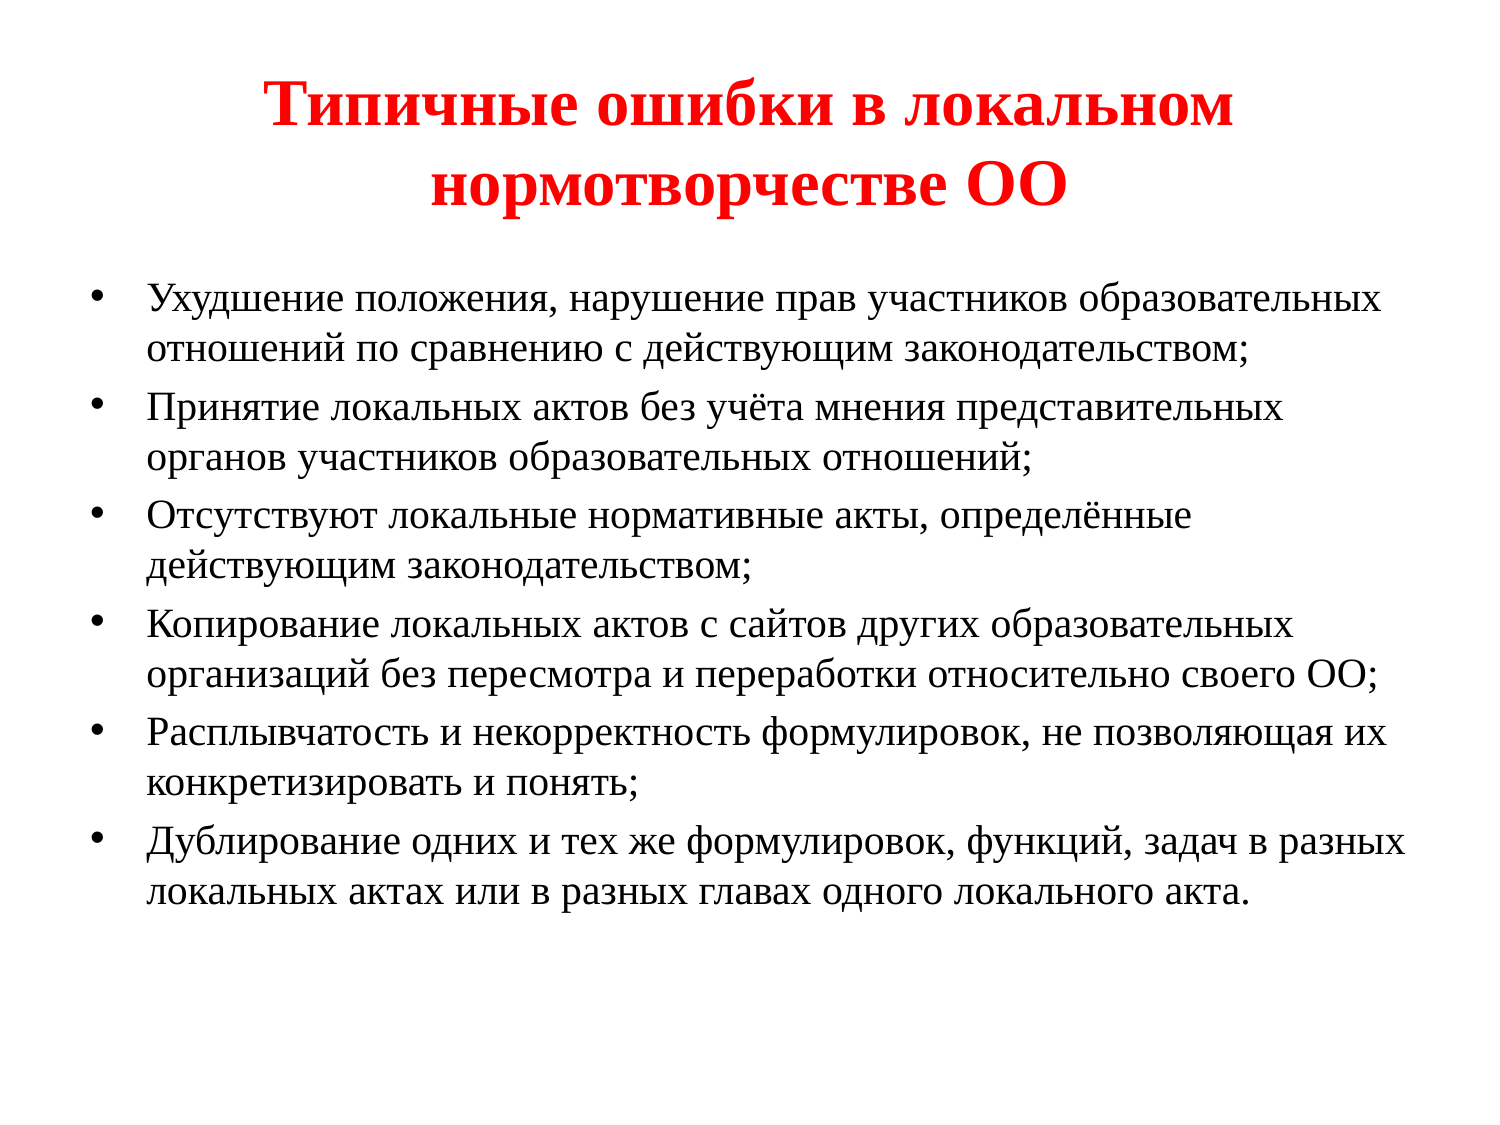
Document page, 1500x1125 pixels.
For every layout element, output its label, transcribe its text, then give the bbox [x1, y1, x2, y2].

title Типичные ошибки в локальном нормотворчестве ОО [75, 45, 1425, 233]
list Ухудшение положения, нарушение прав участников образовательных отношений по сравнению с действующим законодательством; Принятие локальных актов без учёта мнения представительных органов участников образовательных отношений; Отсутствуют локальные нормативные акты, определённые действующим законодательством; Копирование локальных актов с сайтов других образовательных организаций без пересмотра и переработки относительно своего ОО; Расплывчатость и некорректность формулировок, не позволяющая их конкретизировать и понять; Дублирование одних и тех же формулировок, функций, задач в разных локальных актах или в разных главах одного локального акта. [75, 262, 1425, 1005]
